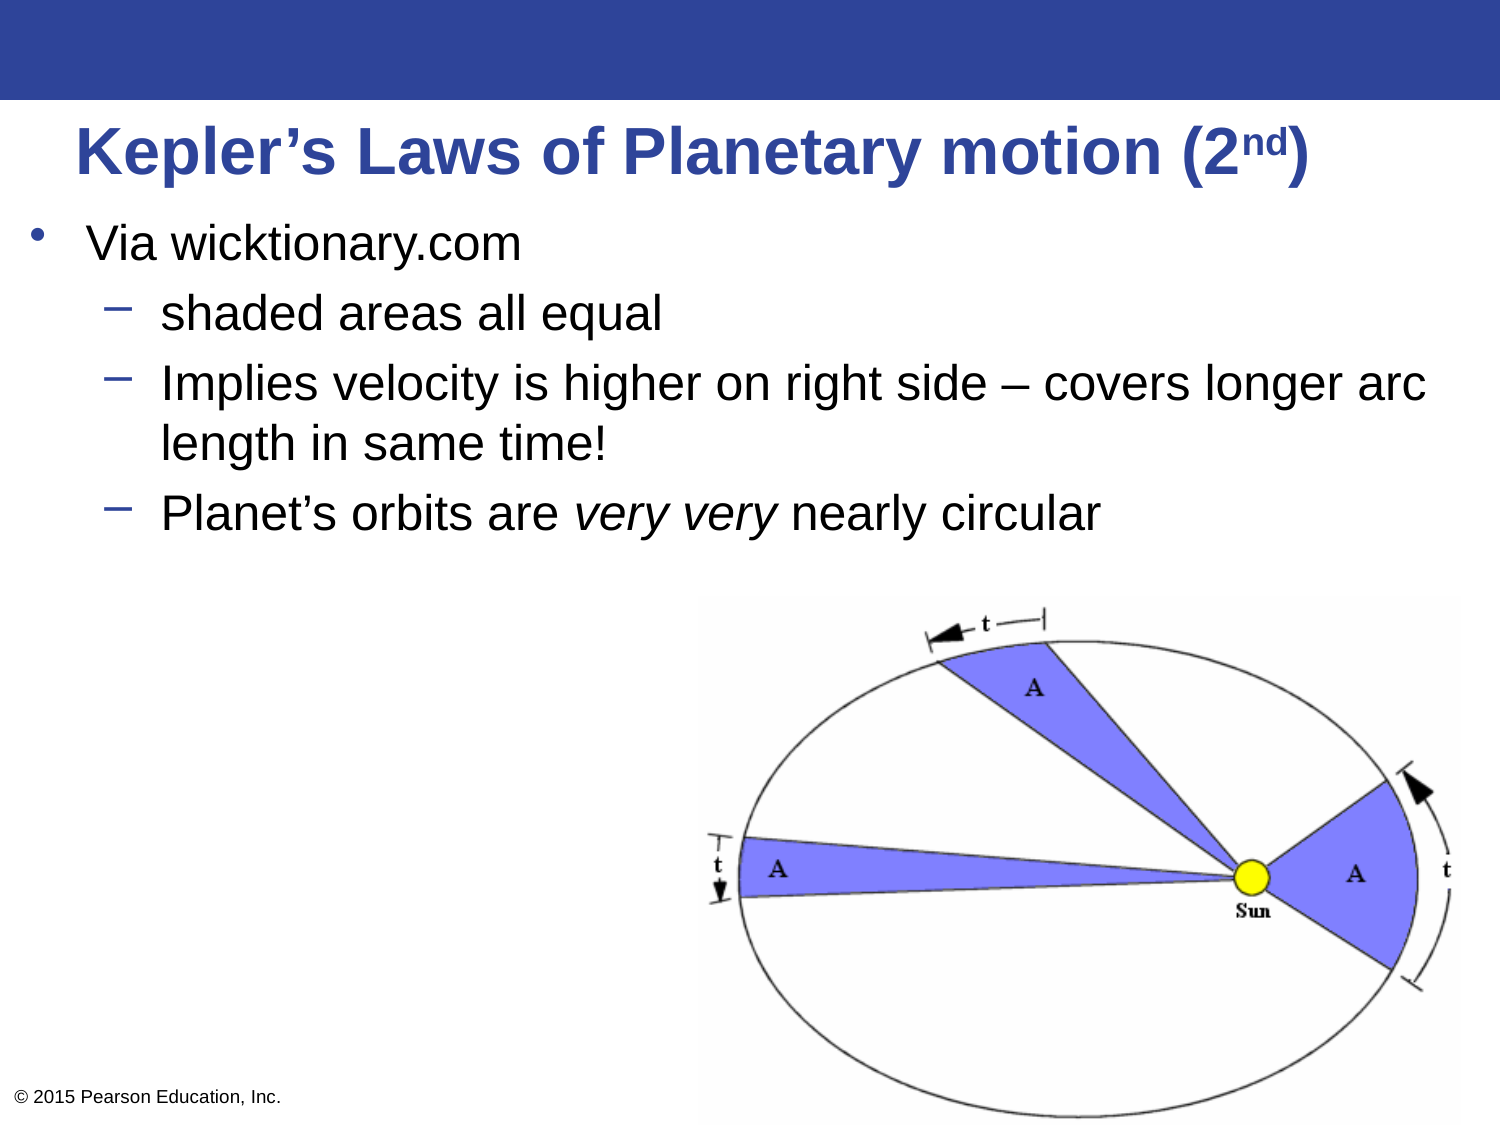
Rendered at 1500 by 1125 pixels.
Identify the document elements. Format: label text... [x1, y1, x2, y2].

picture [698, 596, 1462, 1125]
list Via wicktionary.com shaded areas all equal Implies velocity is higher on right side – covers longer arc length in same time! Planet’s orbits are very very nearly circular [14, 202, 1500, 967]
footer © 2015 Pearson Education, Inc. [14, 1084, 693, 1115]
title Kepler’s Laws of Planetary motion (2nd) [0, 100, 1500, 196]
